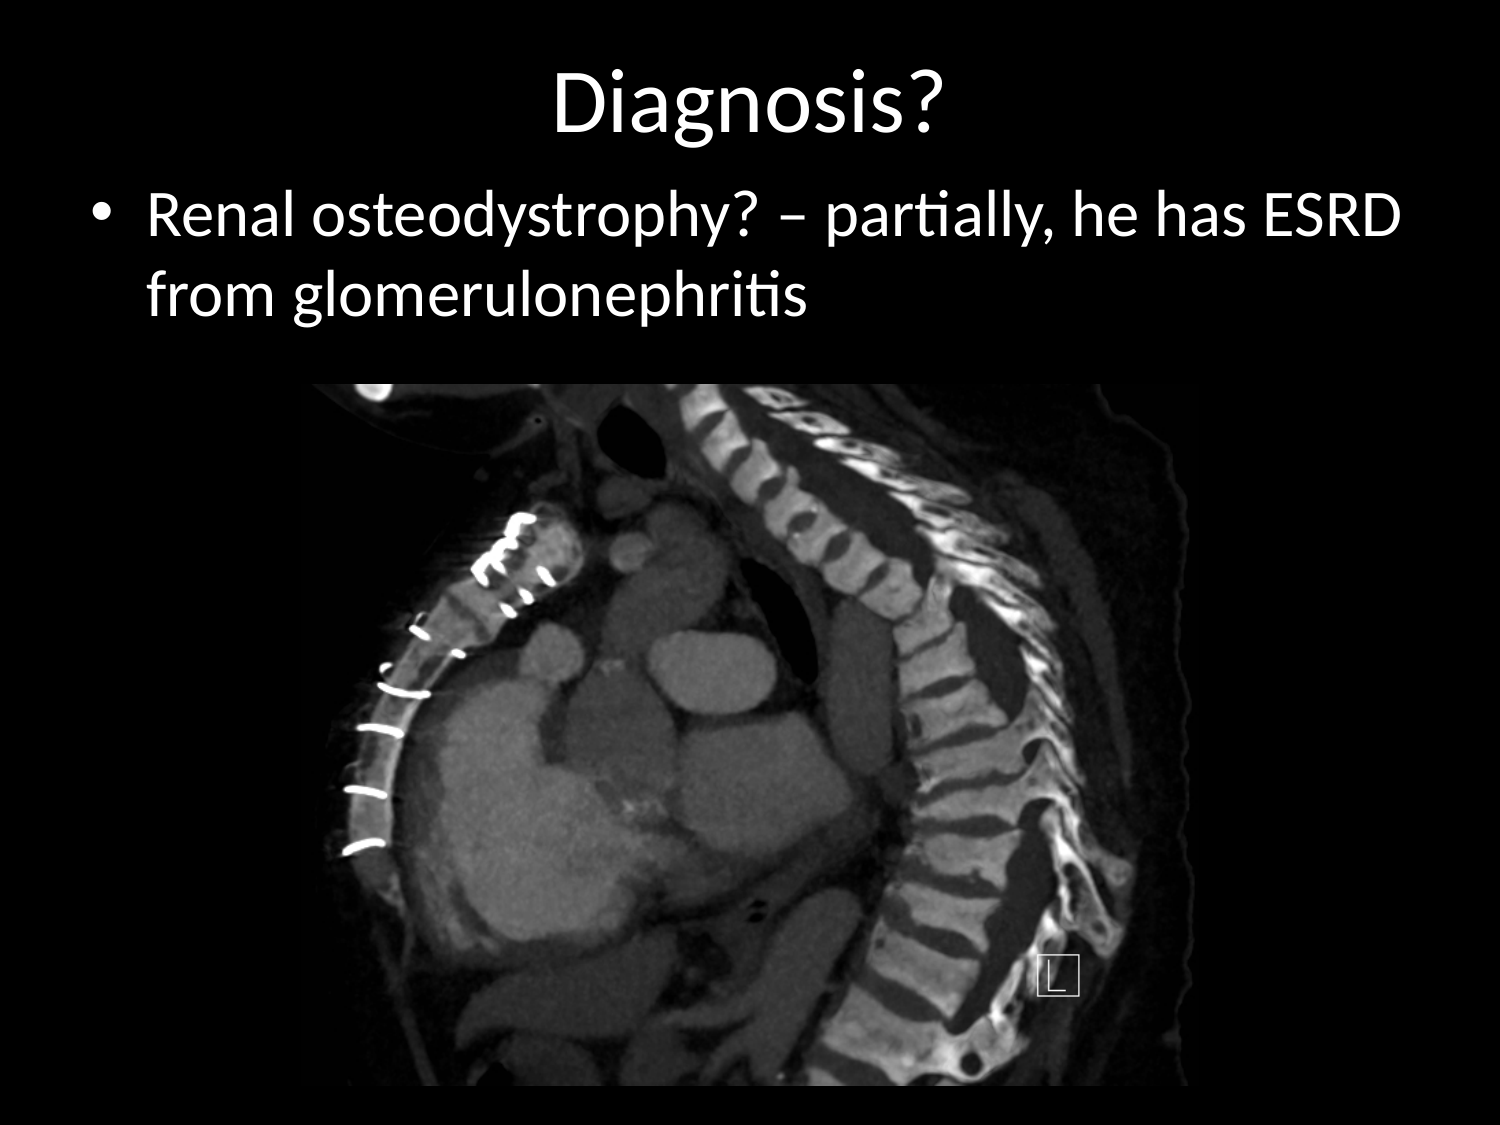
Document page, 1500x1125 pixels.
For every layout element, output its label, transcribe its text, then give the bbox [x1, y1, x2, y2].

list Renal osteodystrophy? – partially, he has ESRD from glomerulonephritis [75, 162, 1425, 905]
picture [301, 384, 1199, 1086]
title Diagnosis? [75, 24, 1425, 162]
